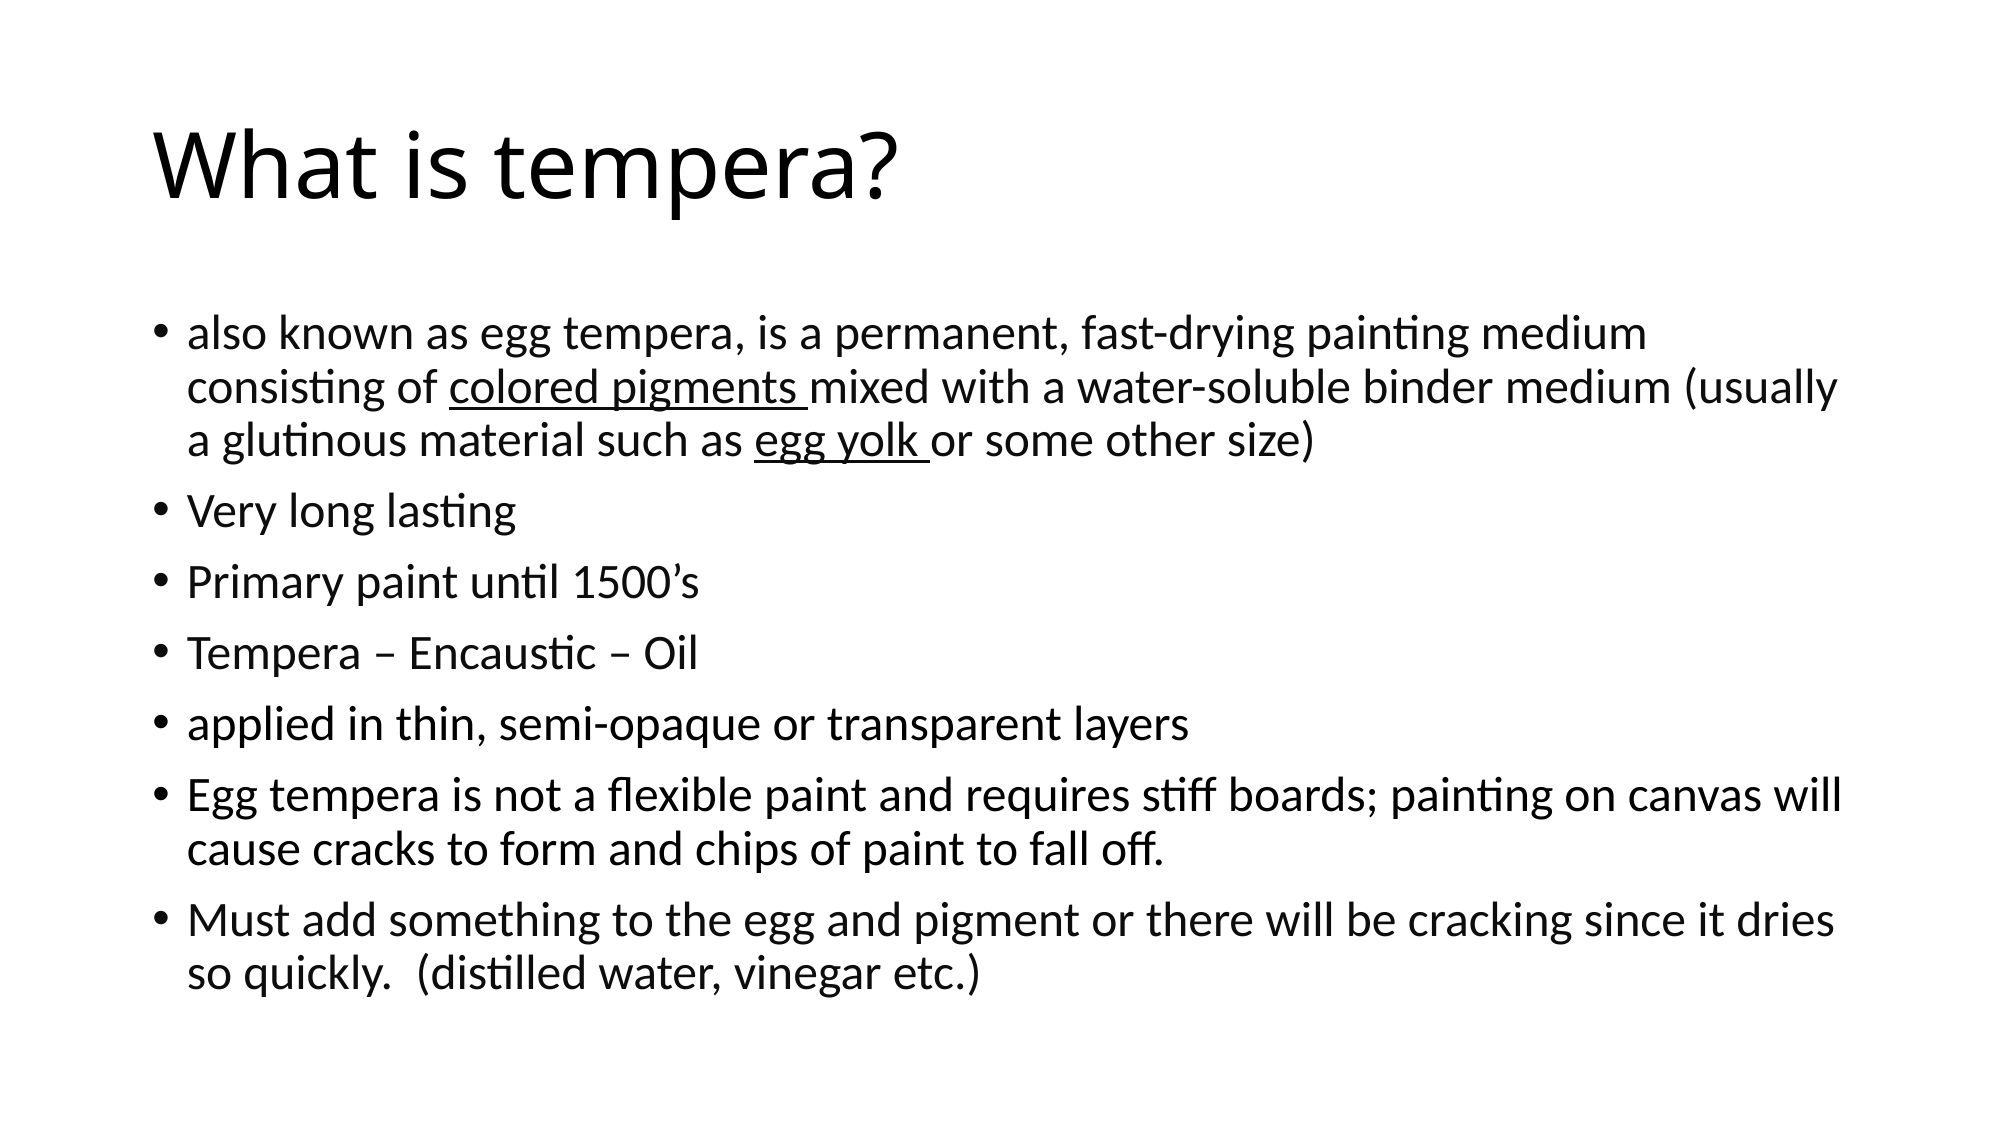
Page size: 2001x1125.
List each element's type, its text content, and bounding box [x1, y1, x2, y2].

title What is tempera? [137, 59, 1863, 278]
list also known as egg tempera, is a permanent, fast-drying painting medium consisting of colored pigments mixed with a water-soluble binder medium (usually a glutinous material such as egg yolk or some other size) Very long lasting Primary paint until 1500’s Tempera – Encaustic – Oil applied in thin, semi-opaque or transparent layers Egg tempera is not a flexible paint and requires stiff boards; painting on canvas will cause cracks to form and chips of paint to fall off. Must add something to the egg and pigment or there will be cracking since it dries so quickly. (distilled water, vinegar etc.) [137, 299, 1863, 1014]
